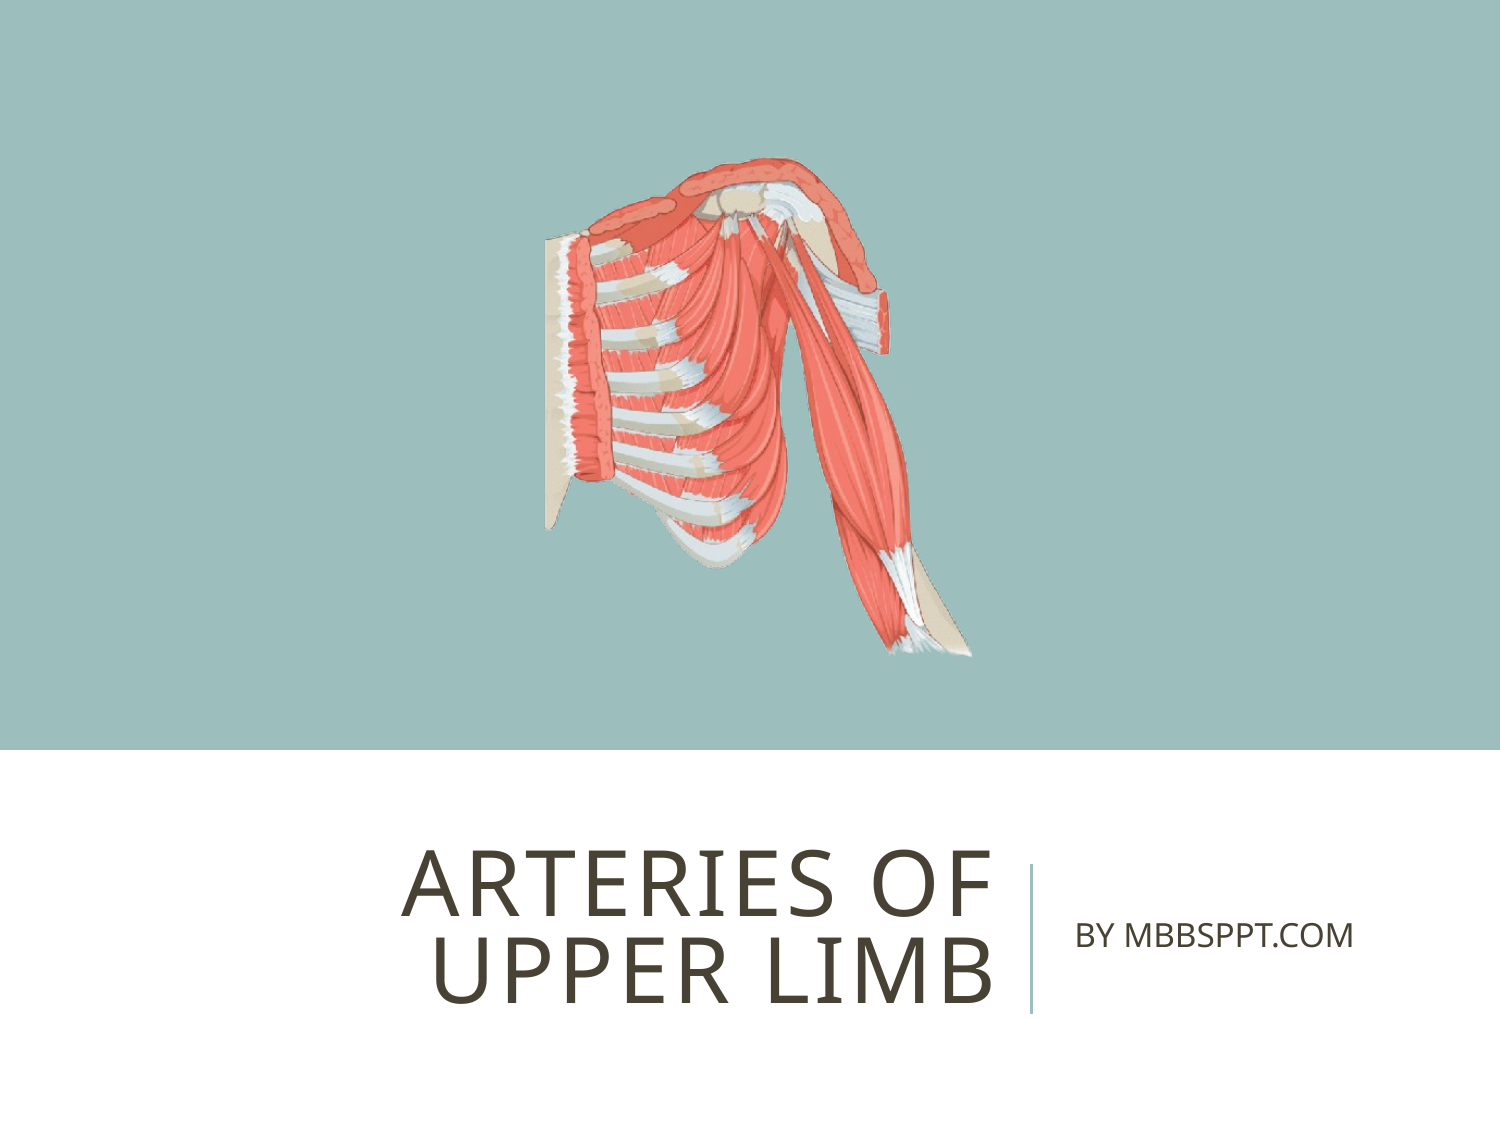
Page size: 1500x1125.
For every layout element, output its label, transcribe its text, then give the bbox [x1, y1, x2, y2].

subtitle BY MBBSPPT.COM [1059, 813, 1454, 1054]
title Arteries of upper limb [56, 813, 1013, 1054]
picture [477, 127, 1023, 673]
